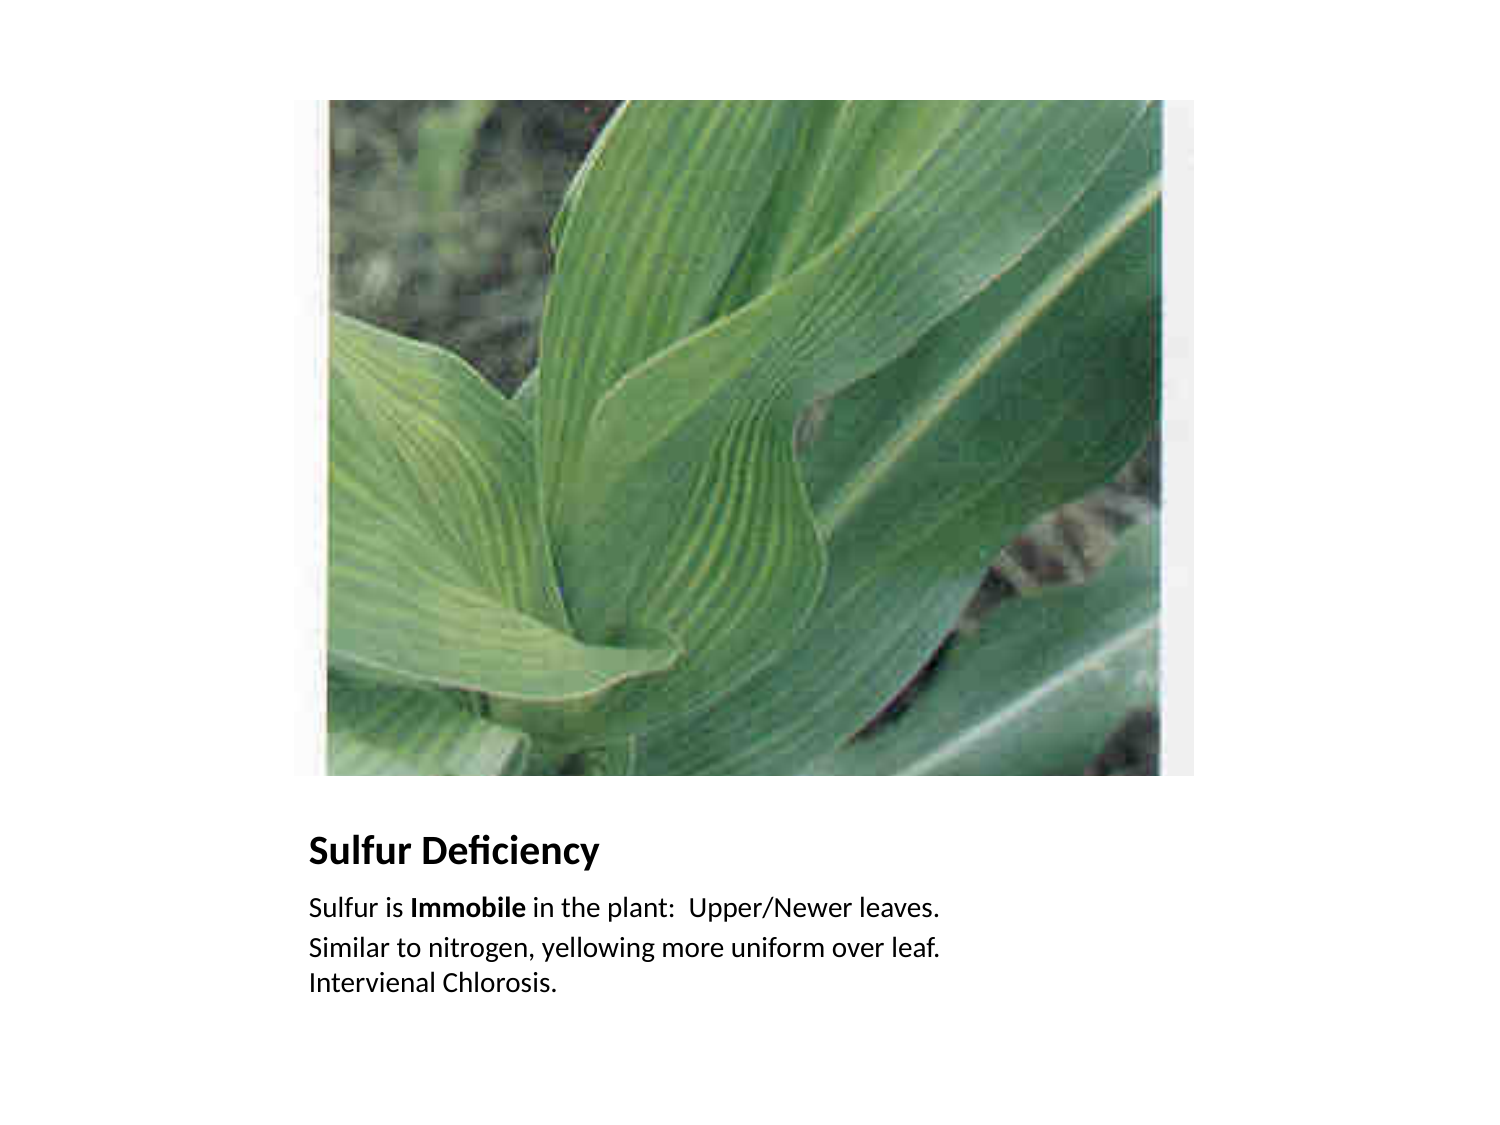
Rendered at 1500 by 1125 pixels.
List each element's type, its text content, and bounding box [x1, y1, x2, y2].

picture [293, 100, 1195, 776]
title Sulfur Deficiency [294, 787, 1194, 880]
list Sulfur is Immobile in the plant: Upper/Newer leaves. Similar to nitrogen, yellowing more uniform over leaf. Intervienal Chlorosis. [294, 880, 1194, 1050]
